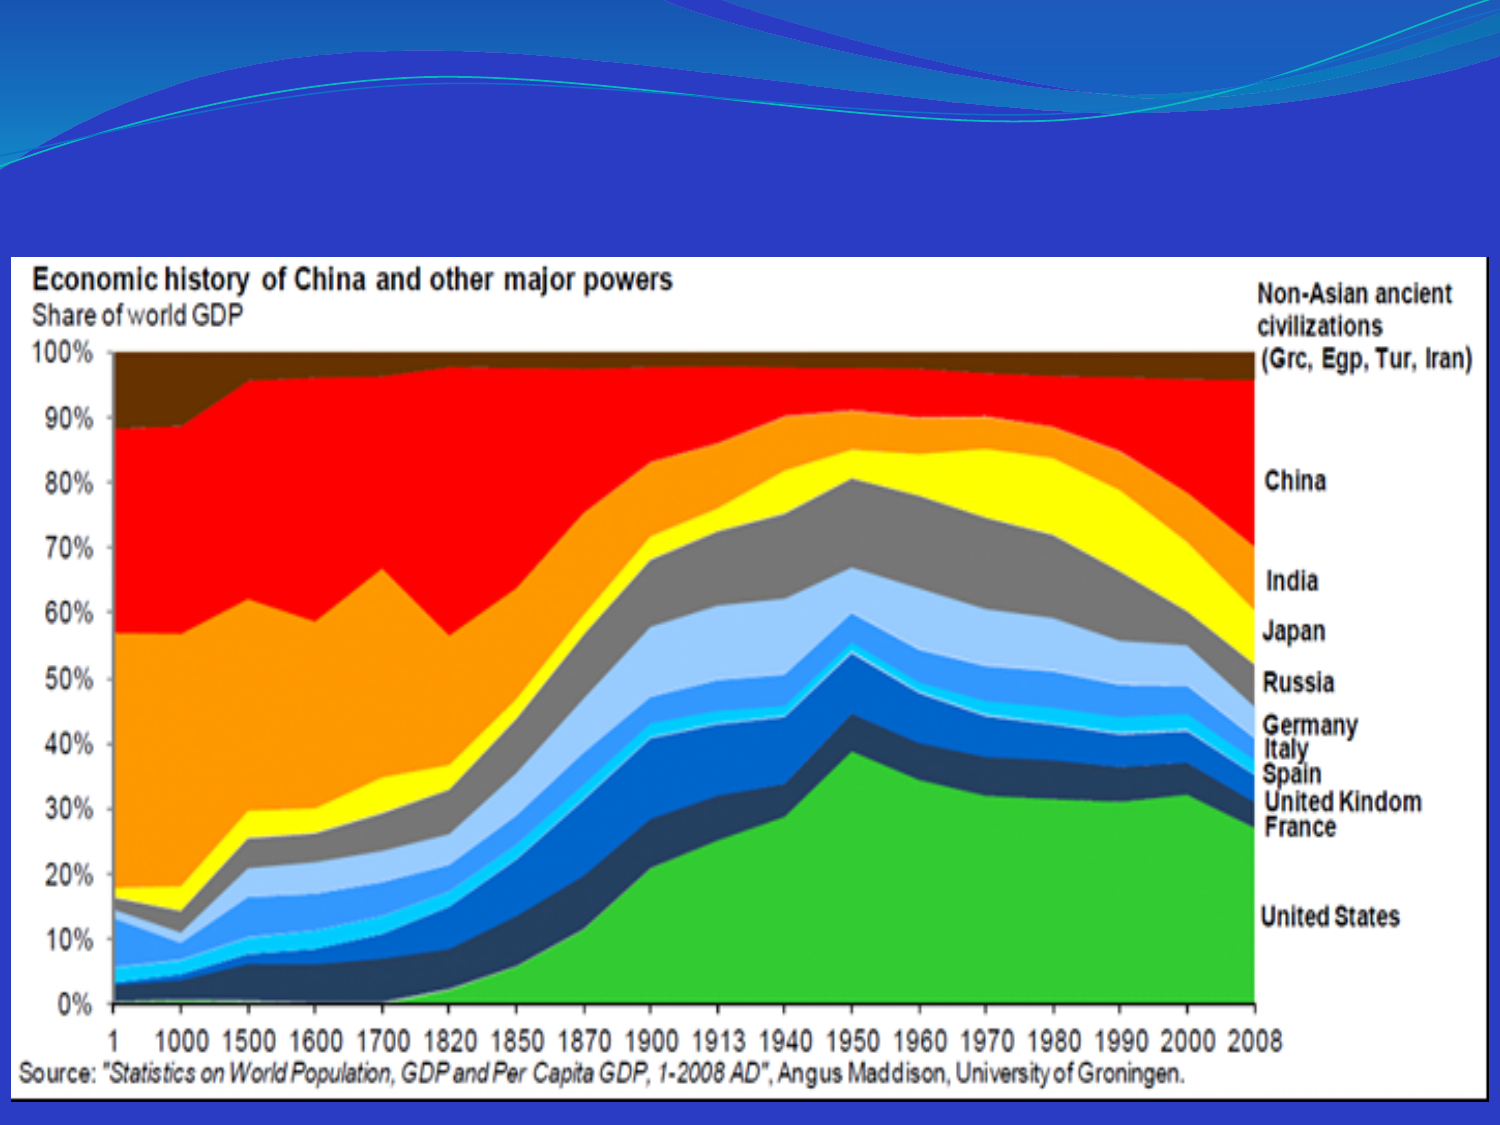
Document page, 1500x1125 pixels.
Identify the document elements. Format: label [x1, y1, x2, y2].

picture [11, 257, 1489, 1102]
